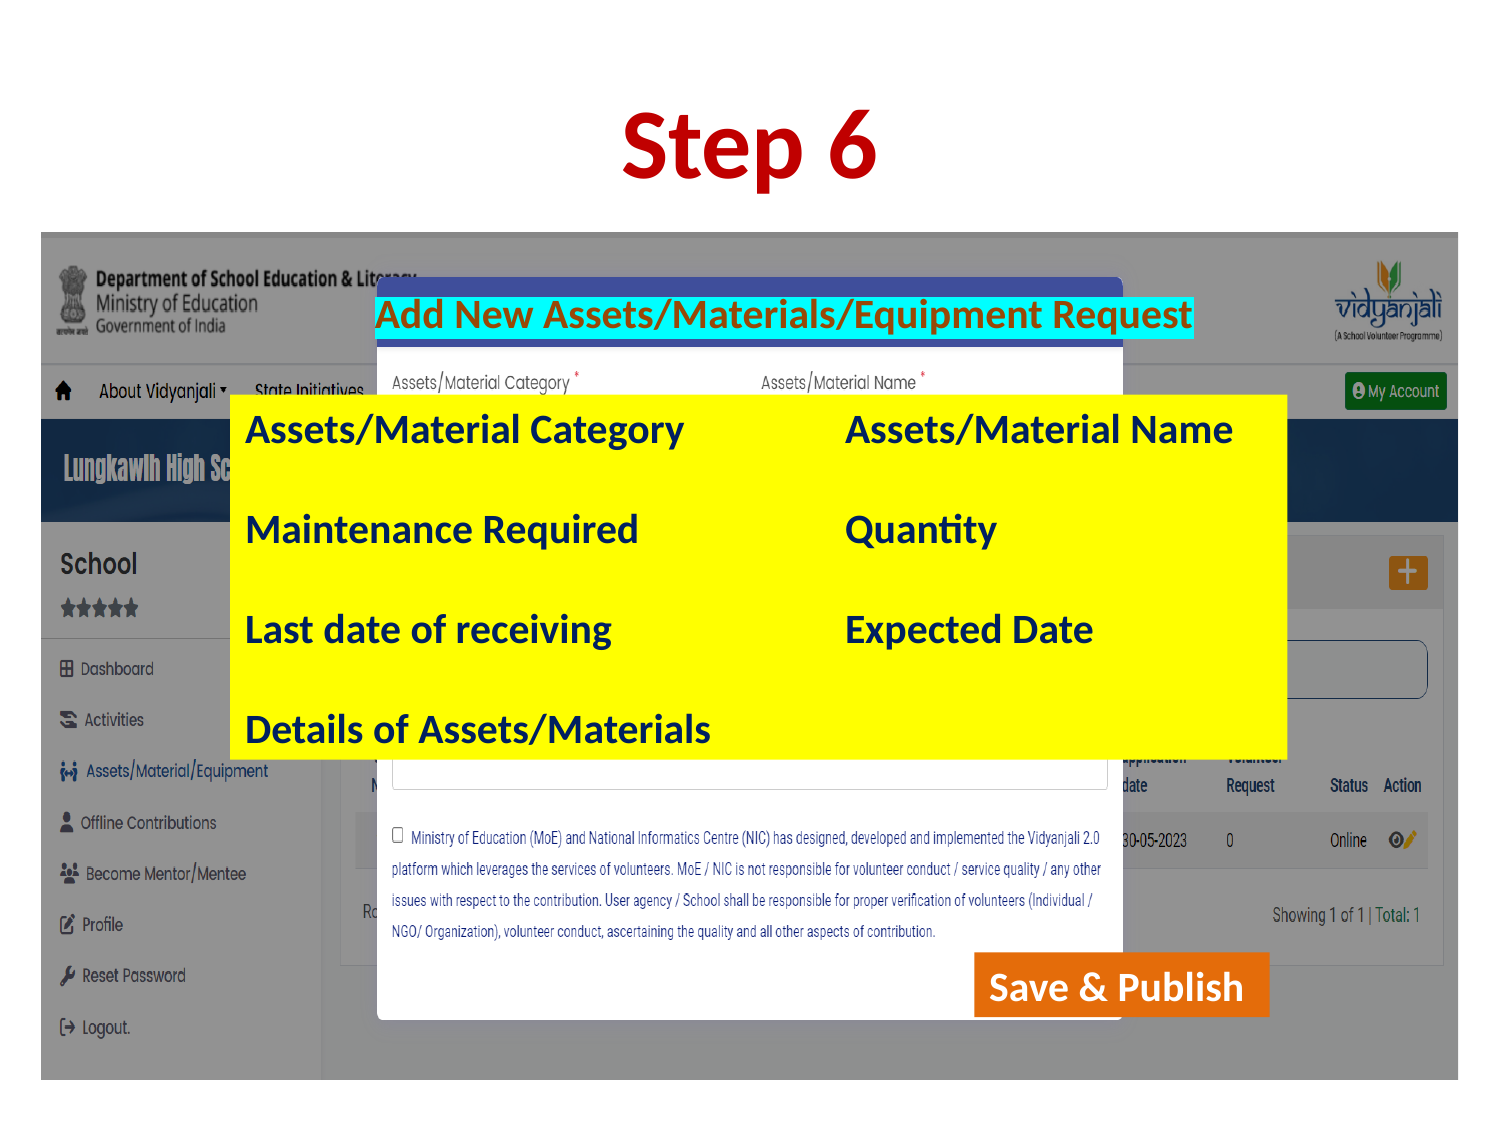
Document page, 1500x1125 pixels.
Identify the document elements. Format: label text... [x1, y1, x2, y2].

title Step 6 [75, 45, 1425, 230]
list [41, 232, 1459, 1081]
